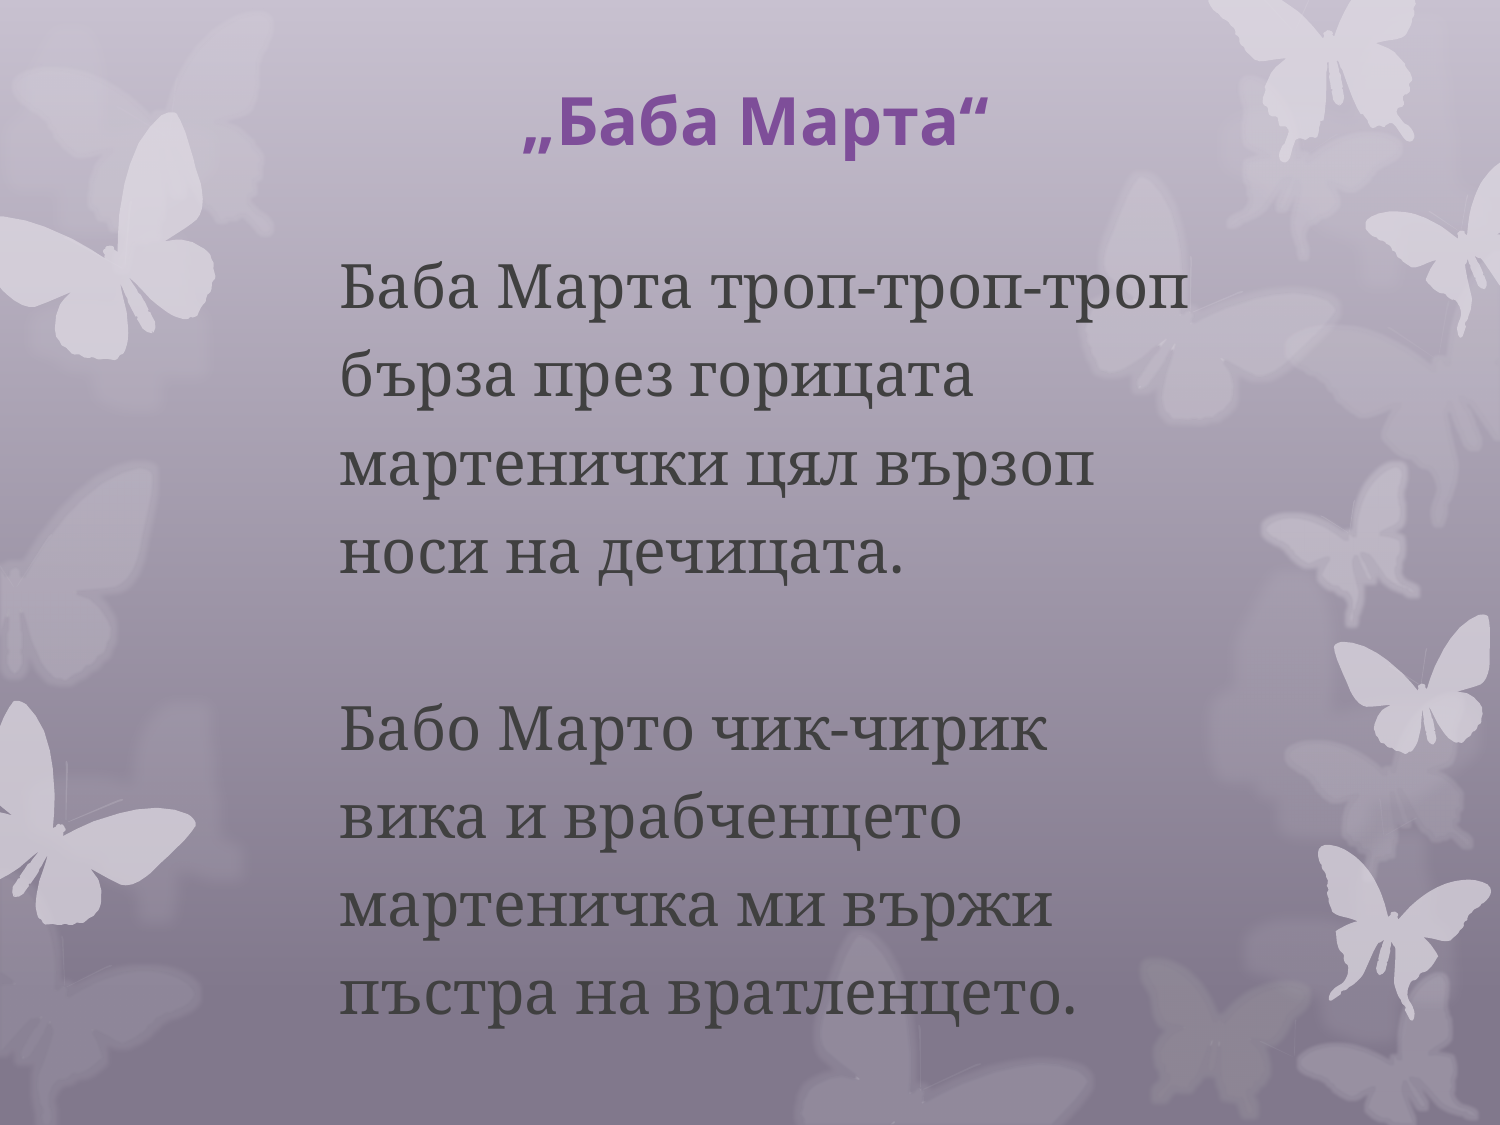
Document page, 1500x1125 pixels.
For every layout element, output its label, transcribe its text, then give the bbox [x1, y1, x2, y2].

list Баба Марта троп-троп-троп бърза през горицата мартенички цял вързоп носи на дечицата. Бабо Марто чик-чирик вика и врабченцето мартеничка ми вържи пъстра на вратленцето. [324, 208, 1211, 1125]
title „Баба Марта“ [171, 42, 1340, 195]
